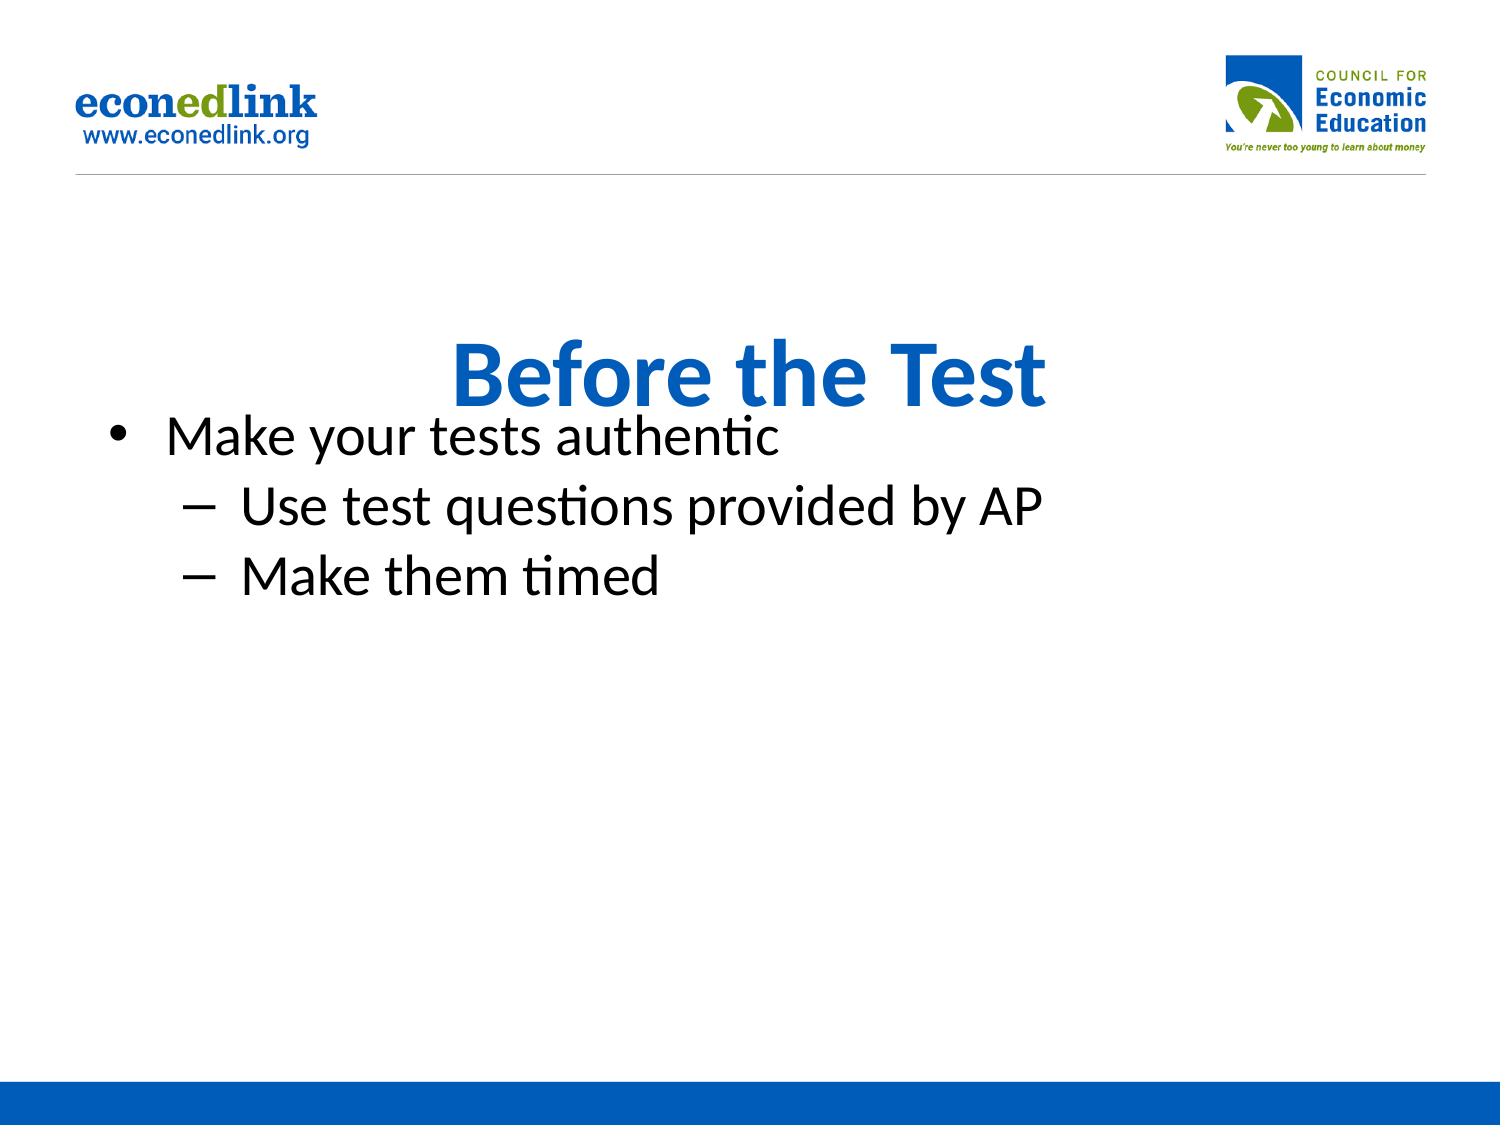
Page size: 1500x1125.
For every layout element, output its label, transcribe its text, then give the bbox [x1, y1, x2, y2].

title Before the Test [75, 149, 1425, 338]
picture [0, 0, 1500, 1125]
list Make your tests authentic Use test questions provided by AP Make them timed [75, 389, 1425, 1010]
